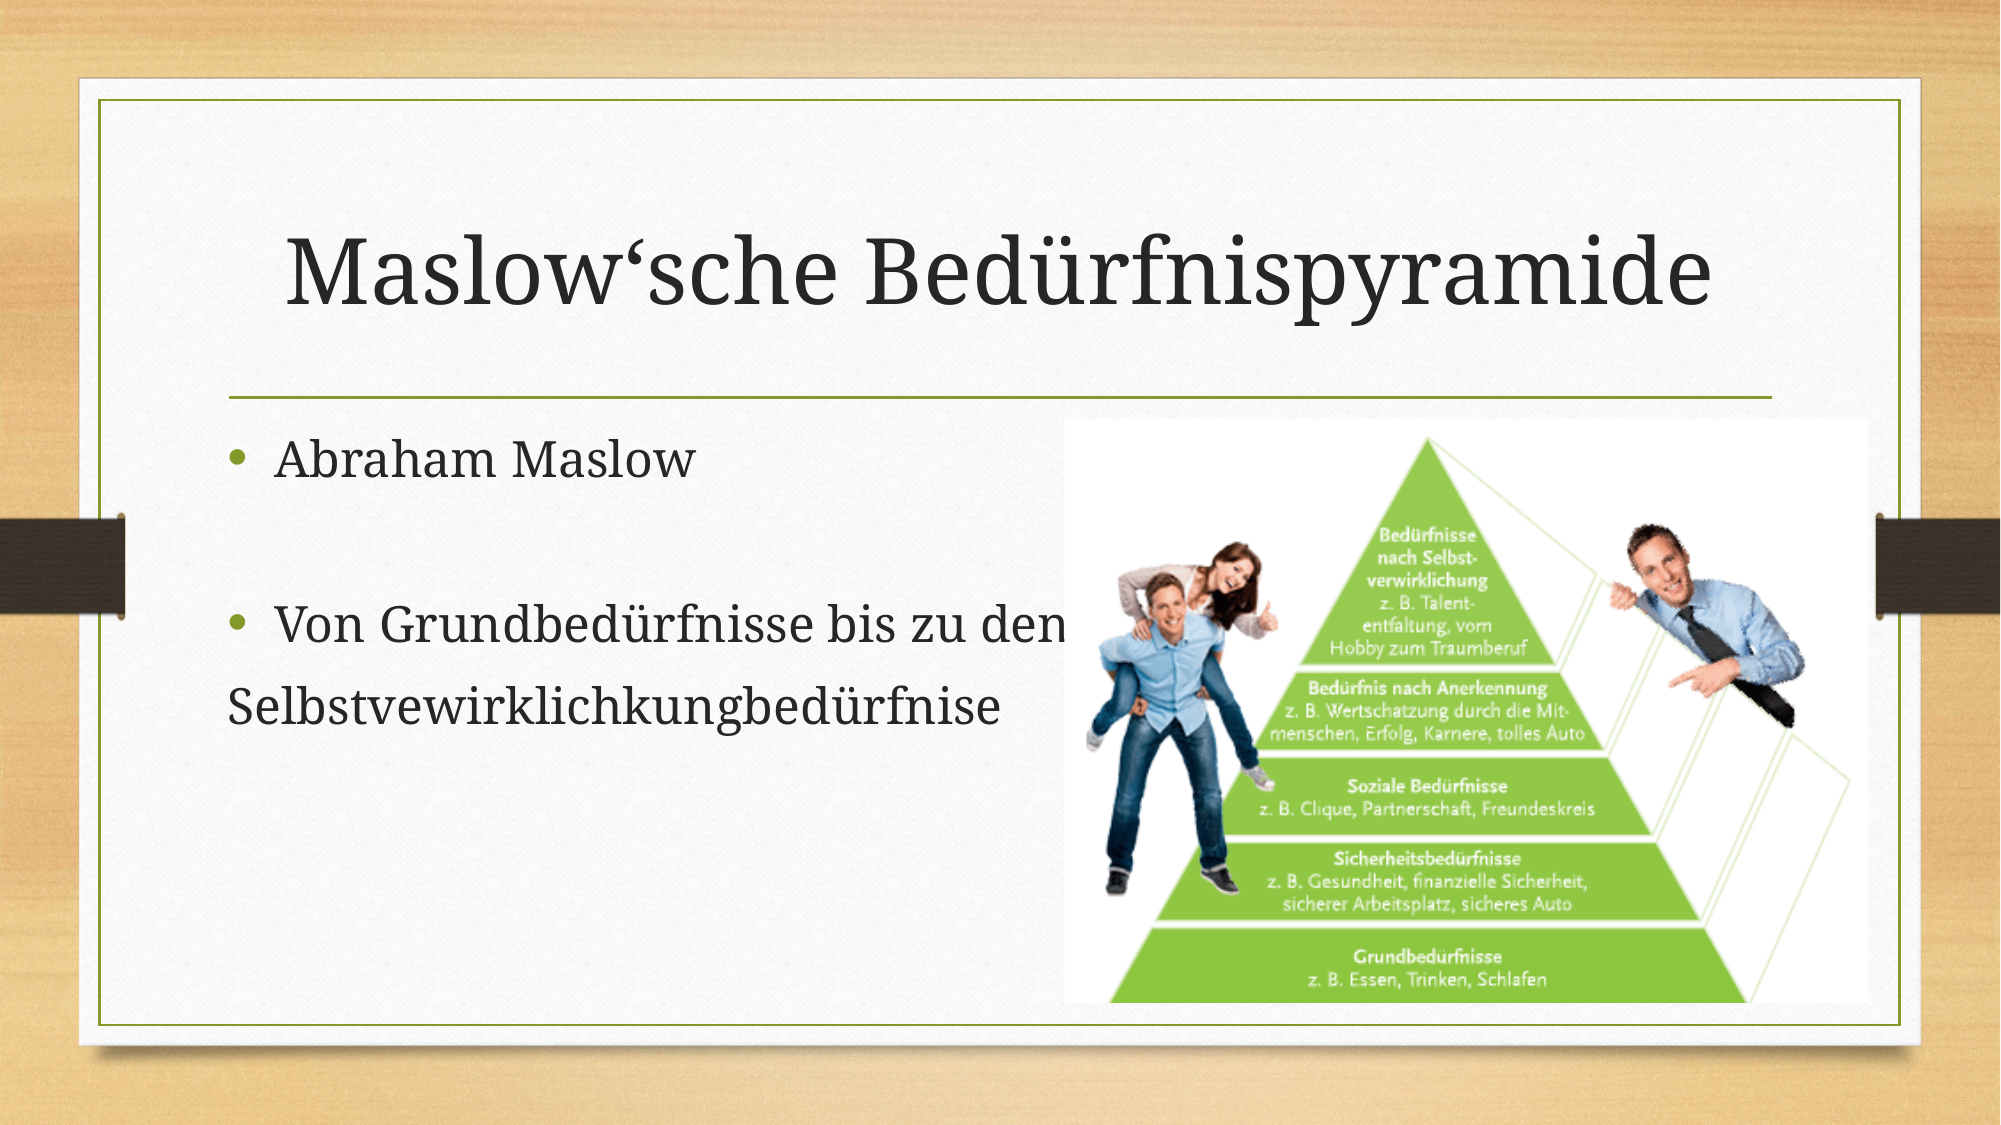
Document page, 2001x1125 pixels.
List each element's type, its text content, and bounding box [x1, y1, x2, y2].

list Abraham Maslow Von Grundbedürfnisse bis zu den Selbstvewirklichkungbedürfnise [212, 419, 1064, 964]
title Maslow‘sche Bedürfnispyramide [212, 161, 1788, 375]
picture [0, 0, 2001, 1125]
